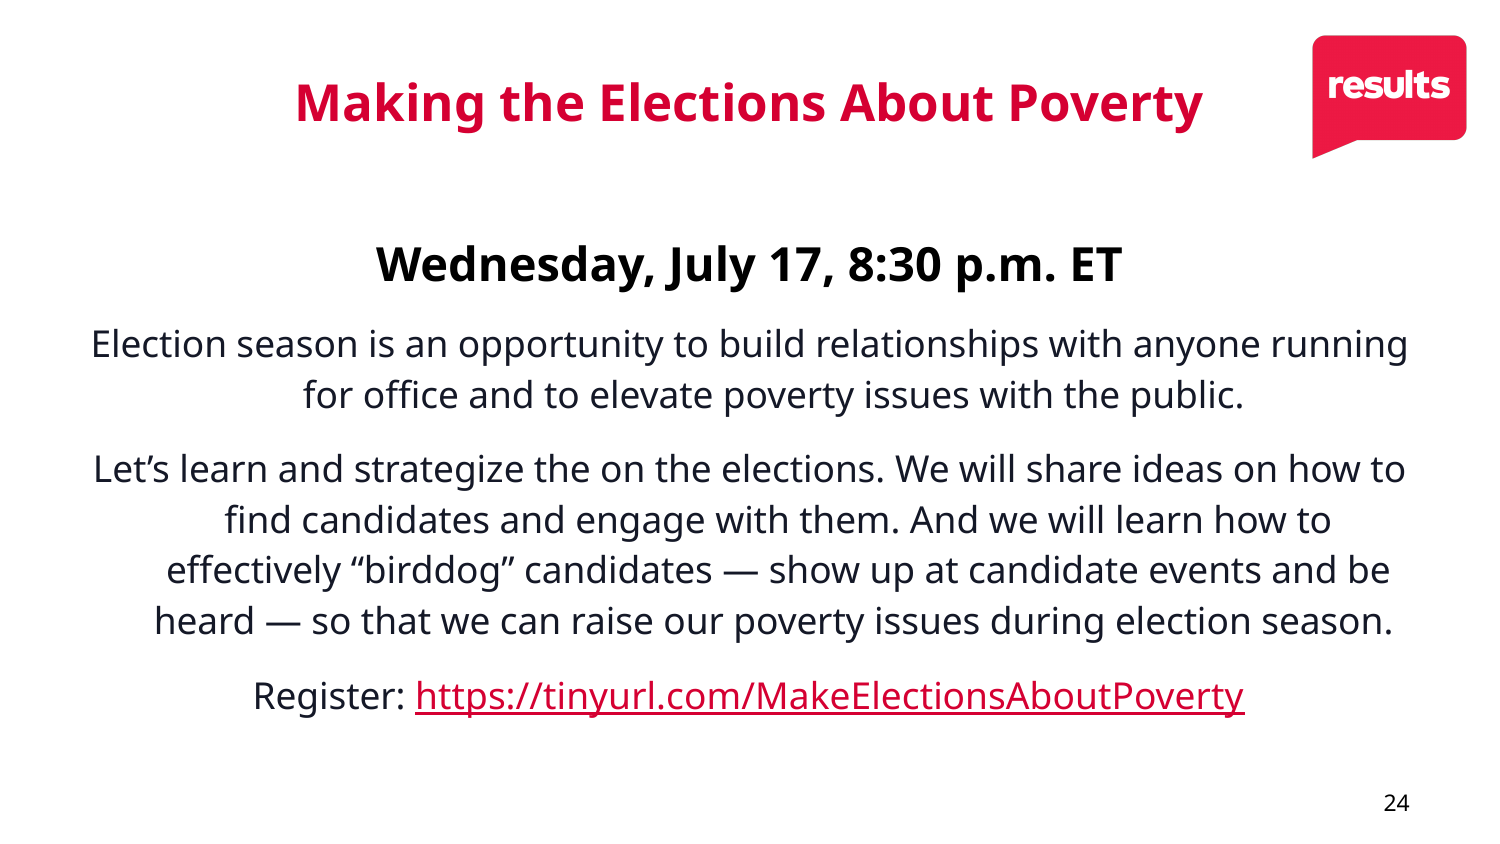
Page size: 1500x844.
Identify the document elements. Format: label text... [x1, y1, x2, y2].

title Making the Elections About Poverty [142, 0, 1358, 141]
list Wednesday, July 17, 8:30 p.m. ET Election season is an opportunity to build relationships with anyone running for office and to elevate poverty issues with the public. Let’s learn and strategize the on the elections. We will share ideas on how to find candidates and engage with them. And we will learn how to effectively “birddog” candidates — show up at candidate events and be heard — so that we can raise our poverty issues during election season. Register: https://tinyurl.com/MakeElectionsAboutPoverty [75, 219, 1425, 776]
slide_number 24 [1074, 782, 1425, 827]
picture [1289, 13, 1490, 175]
